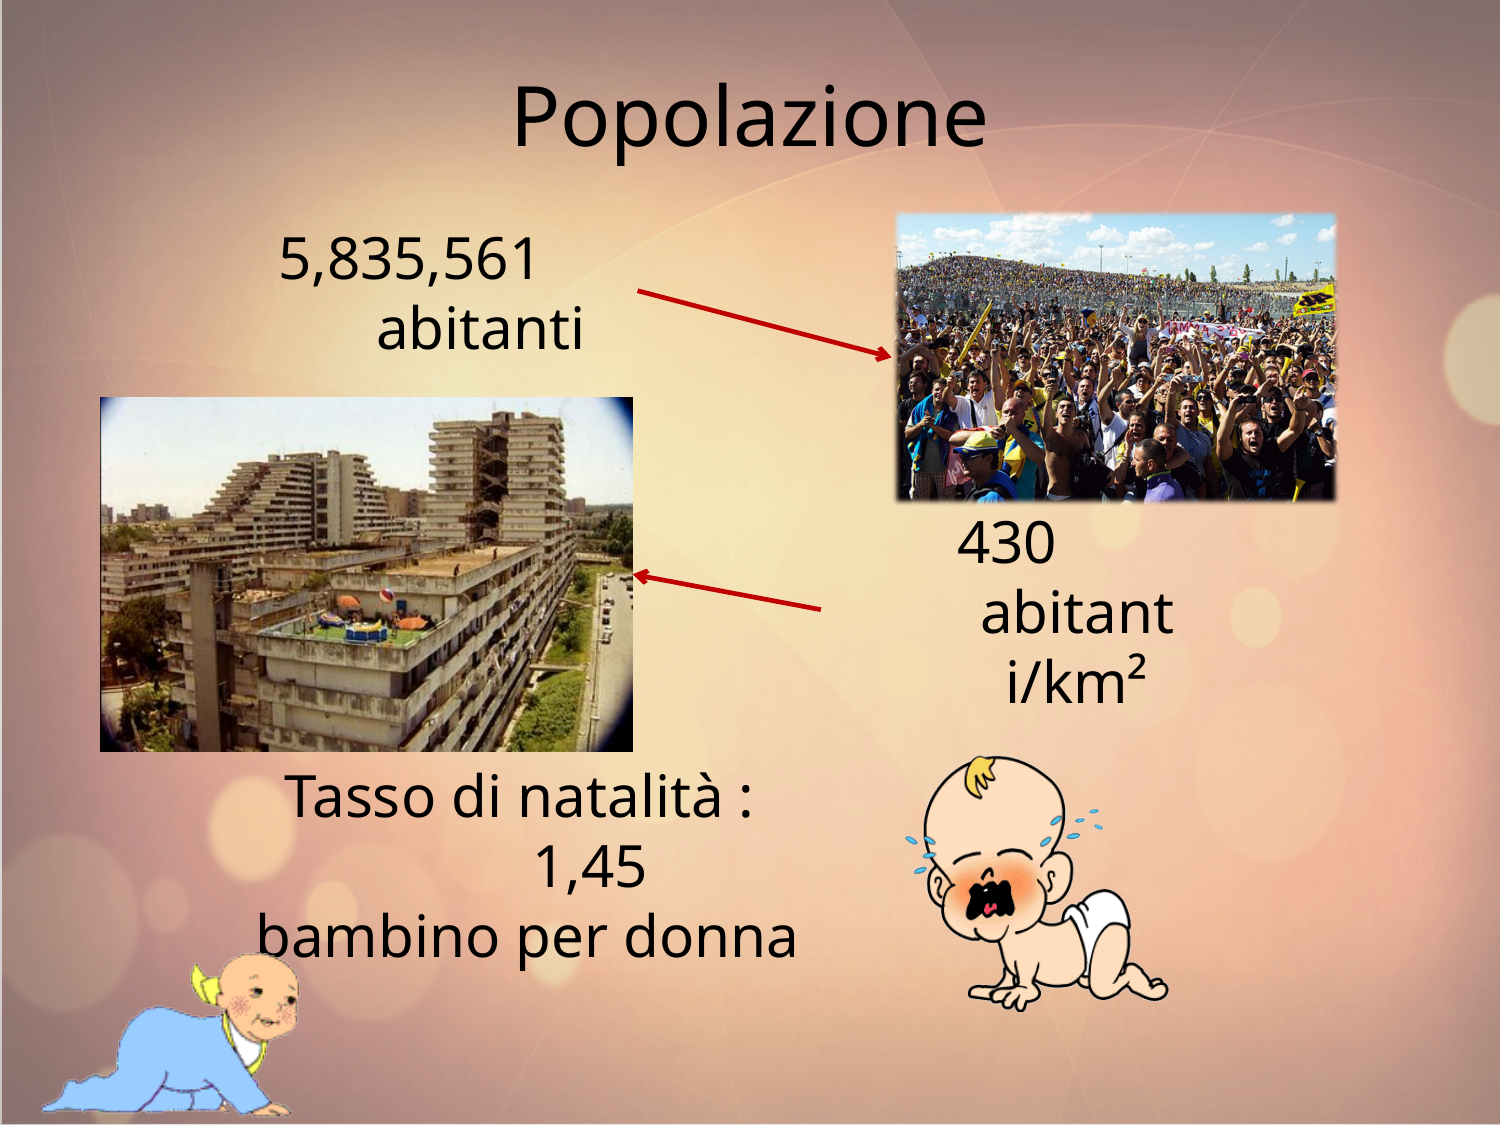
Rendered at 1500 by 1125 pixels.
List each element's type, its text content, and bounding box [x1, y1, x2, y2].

picture [100, 396, 633, 752]
picture [903, 751, 1172, 1012]
picture [891, 207, 1341, 507]
text_box 5,835,561 abitanti [183, 243, 638, 338]
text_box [632, 573, 822, 610]
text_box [637, 290, 892, 358]
text_box 430 abitanti/km² [820, 562, 1193, 657]
picture [40, 952, 302, 1125]
text_box Tasso di natalità : 1,45 bambino per donna [218, 798, 821, 929]
text_box Popolazione [466, 30, 1034, 197]
